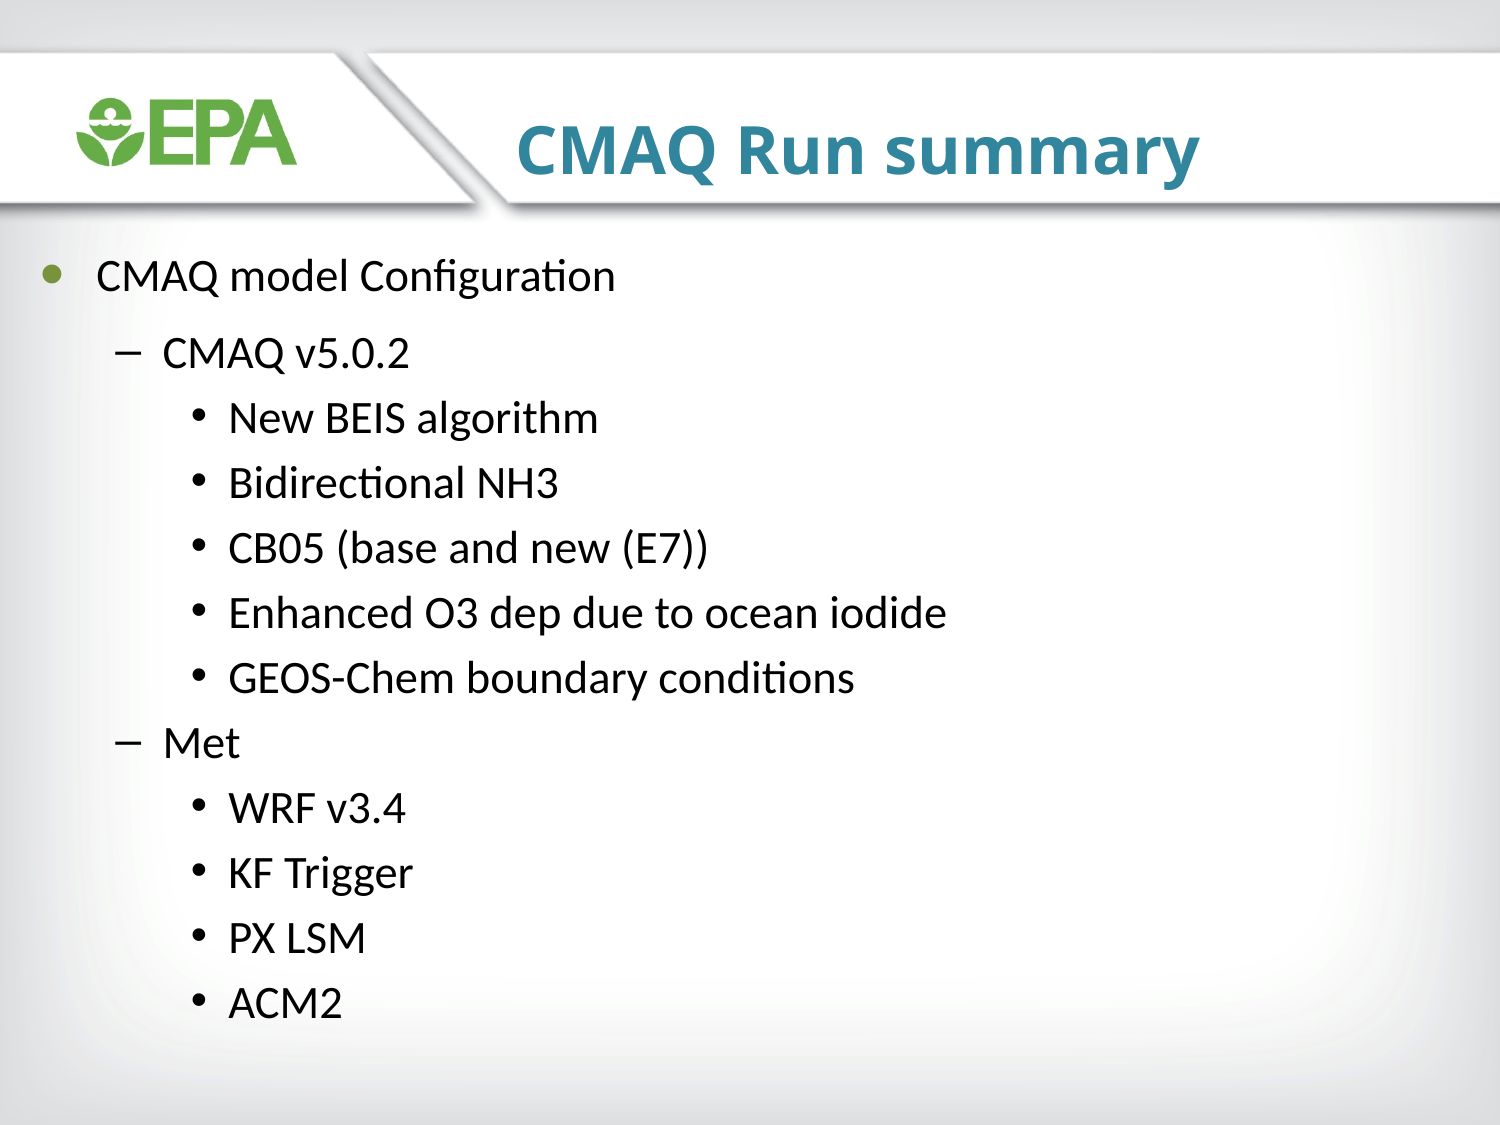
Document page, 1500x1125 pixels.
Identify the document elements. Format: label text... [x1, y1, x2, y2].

list CMAQ model Configuration CMAQ v5.0.2 New BEIS algorithm Bidirectional NH3 CB05 (base and new (E7)) Enhanced O3 dep due to ocean iodide GEOS-Chem boundary conditions Met WRF v3.4 KF Trigger PX LSM ACM2 [24, 237, 1475, 1038]
list CMAQ Run summary [500, 99, 1450, 213]
picture [0, 0, 1500, 1125]
